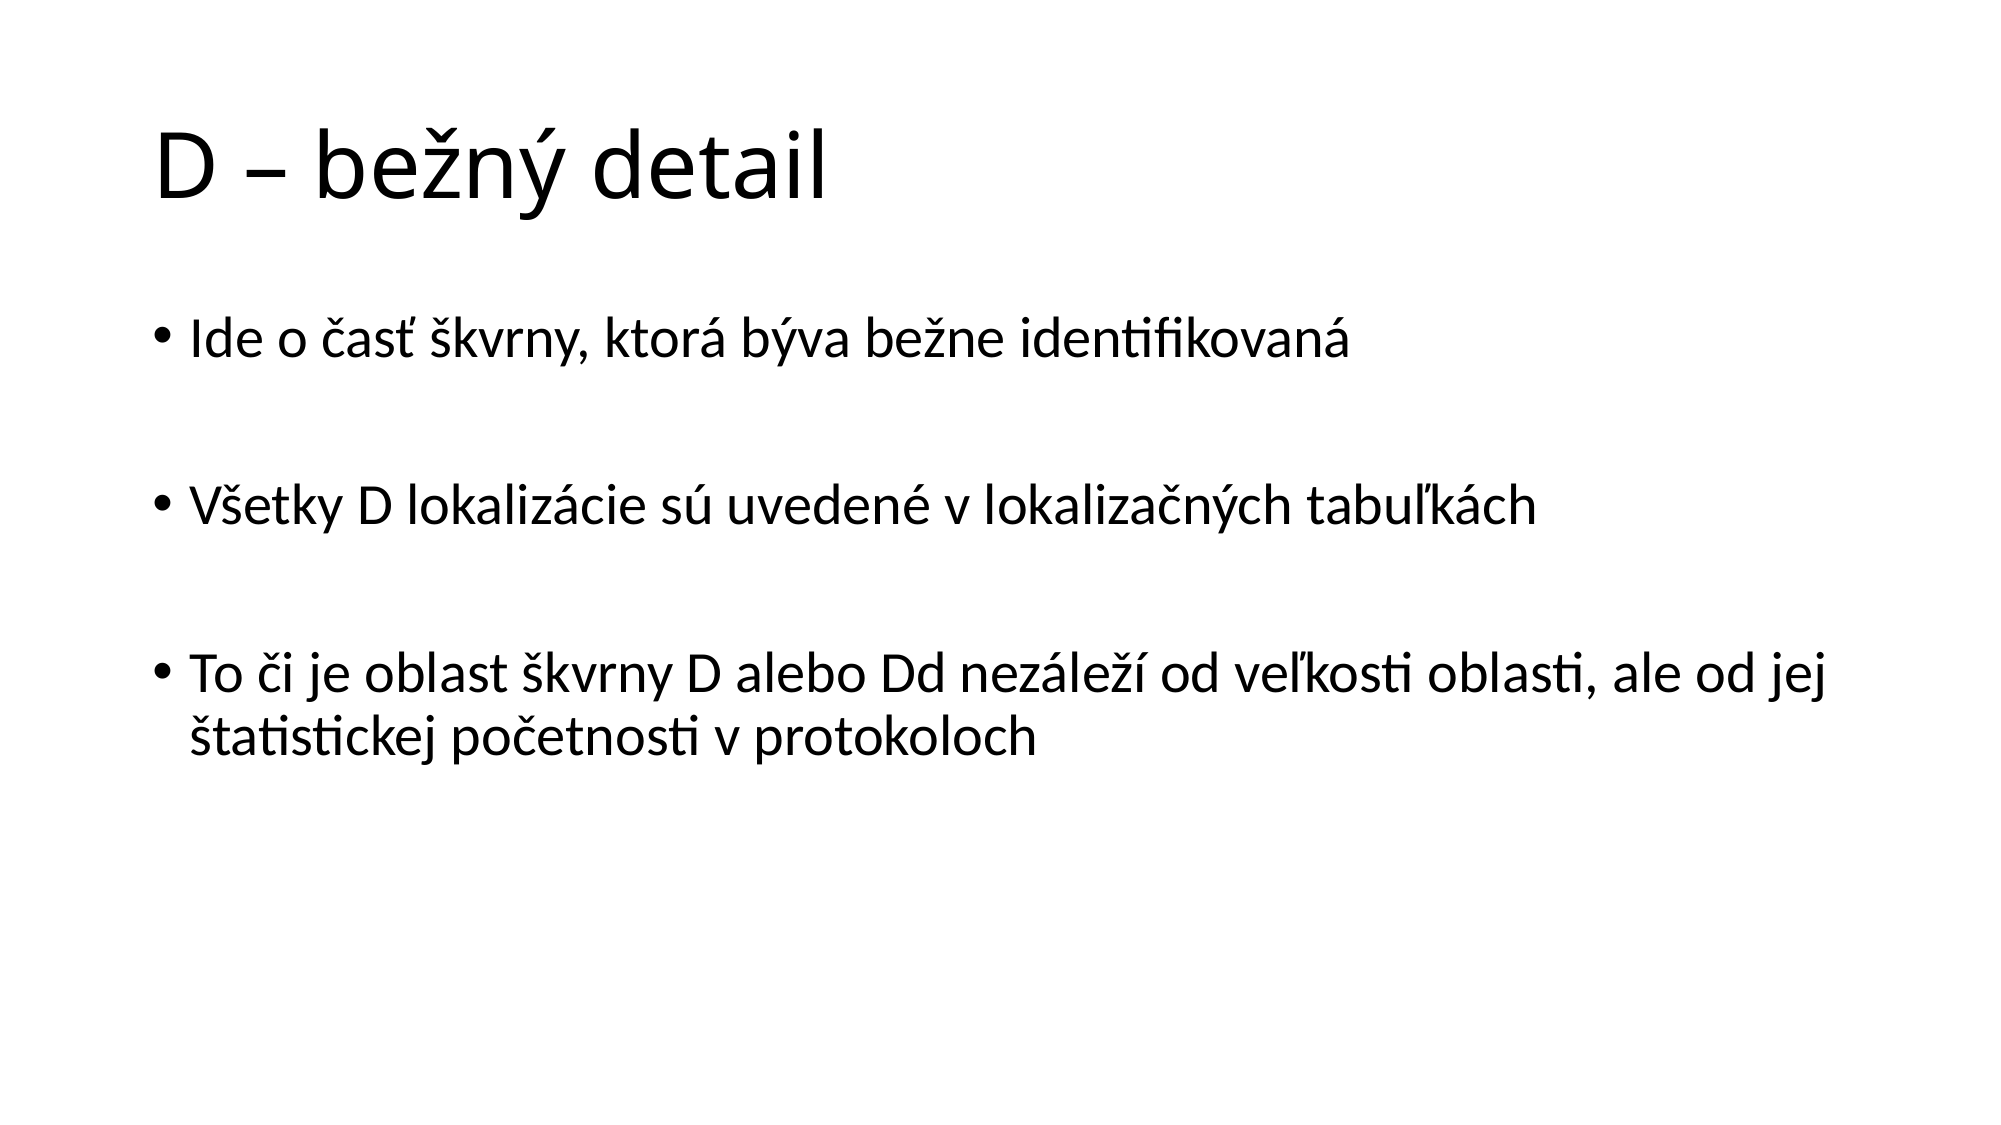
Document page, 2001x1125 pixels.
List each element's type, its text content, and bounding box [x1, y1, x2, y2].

list Ide o časť škvrny, ktorá býva bežne identifikovaná Všetky D lokalizácie sú uvedené v lokalizačných tabuľkách To či je oblast škvrny D alebo Dd nezáleží od veľkosti oblasti, ale od jej štatistickej početnosti v protokoloch [137, 299, 1863, 1014]
title D – bežný detail [137, 59, 1863, 278]
